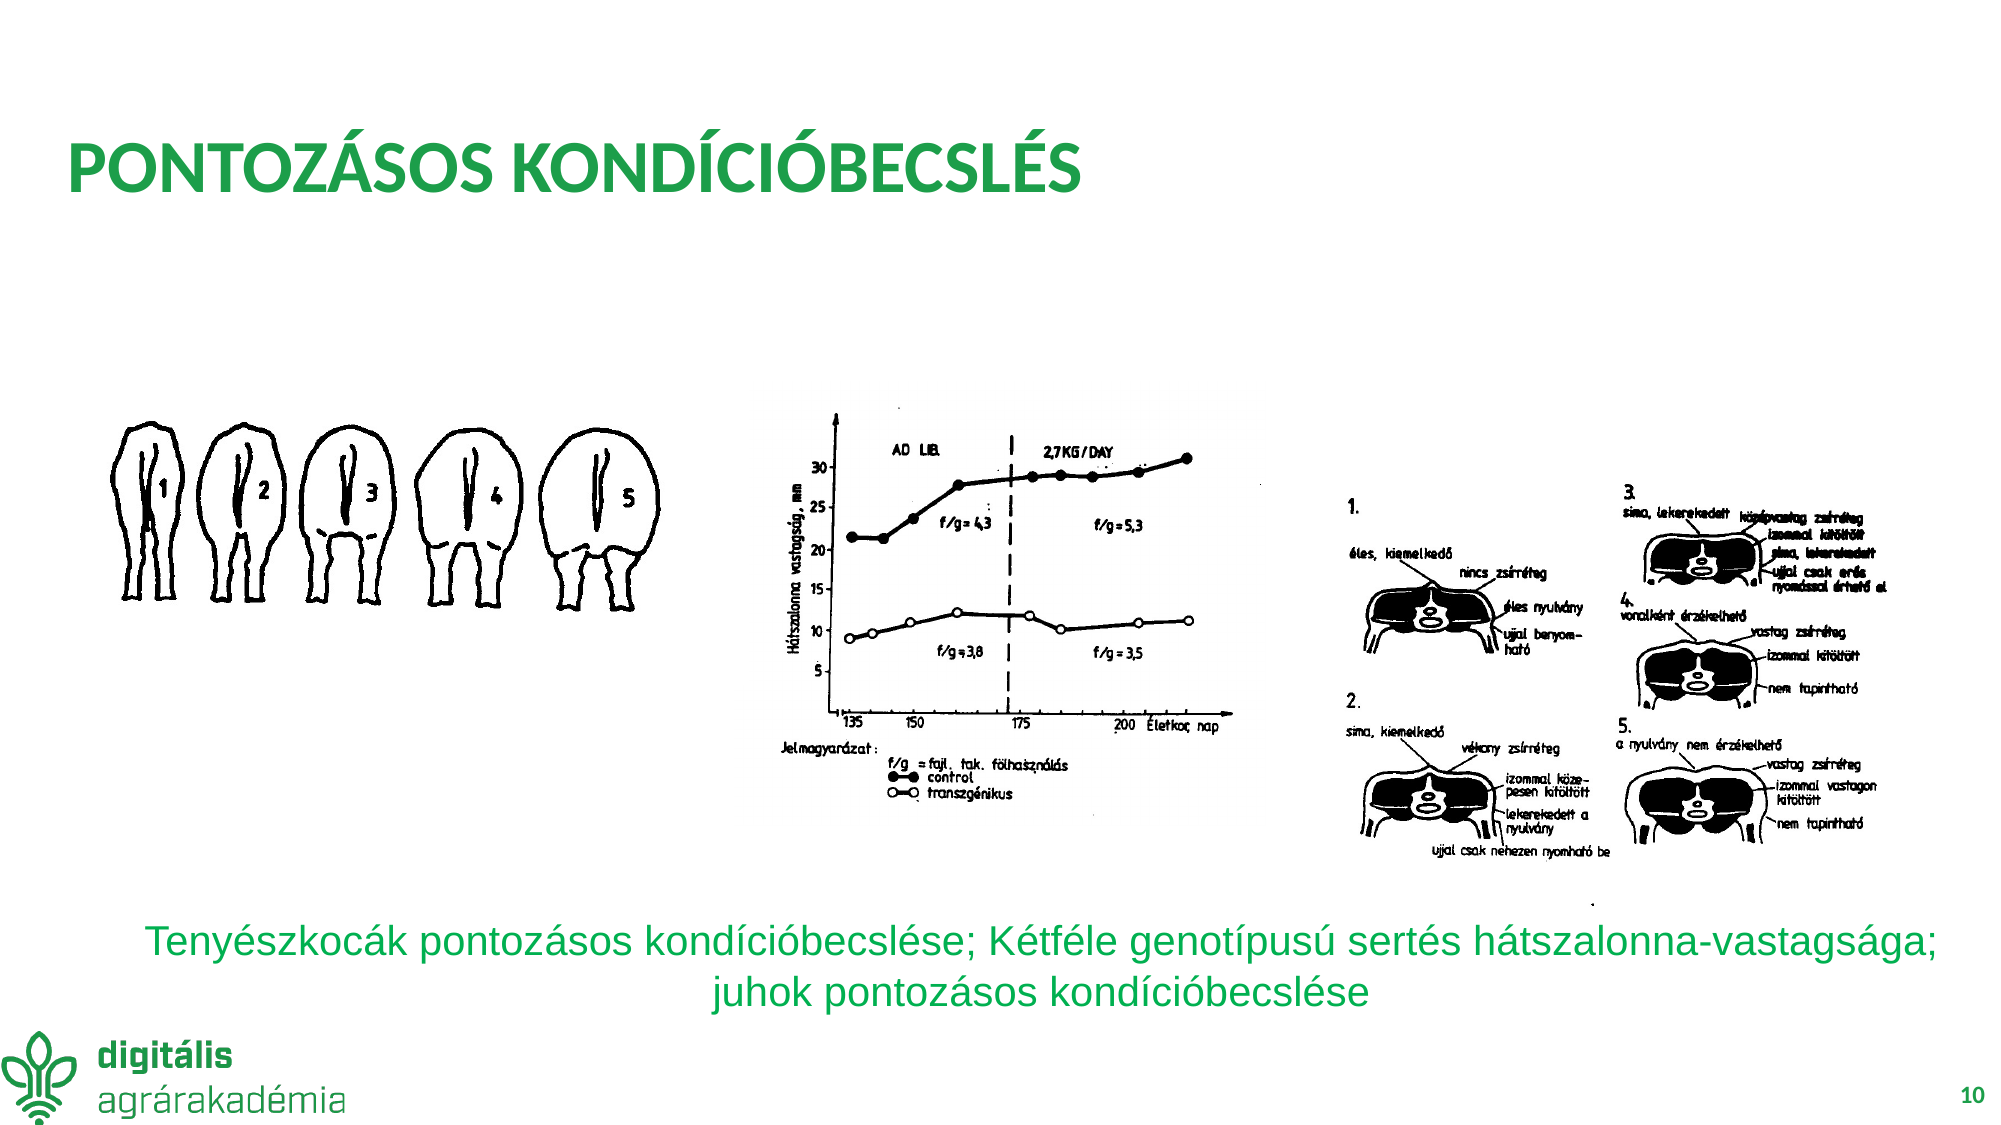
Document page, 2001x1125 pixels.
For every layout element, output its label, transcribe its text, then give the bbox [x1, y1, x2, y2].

picture [52, 324, 1266, 826]
picture [1321, 462, 1918, 908]
title PONTOZÁSOS KONDÍCIÓBECSLÉS [52, 59, 1949, 278]
slide_number 10 [1917, 1064, 2000, 1124]
picture [0, 1031, 345, 1125]
text_box Tenyészkocák pontozásos kondícióbecslése; Kétféle genotípusú sertés hátszalonna-vastagsága; juhok pontozásos kondícióbecslése [82, 906, 2000, 1022]
